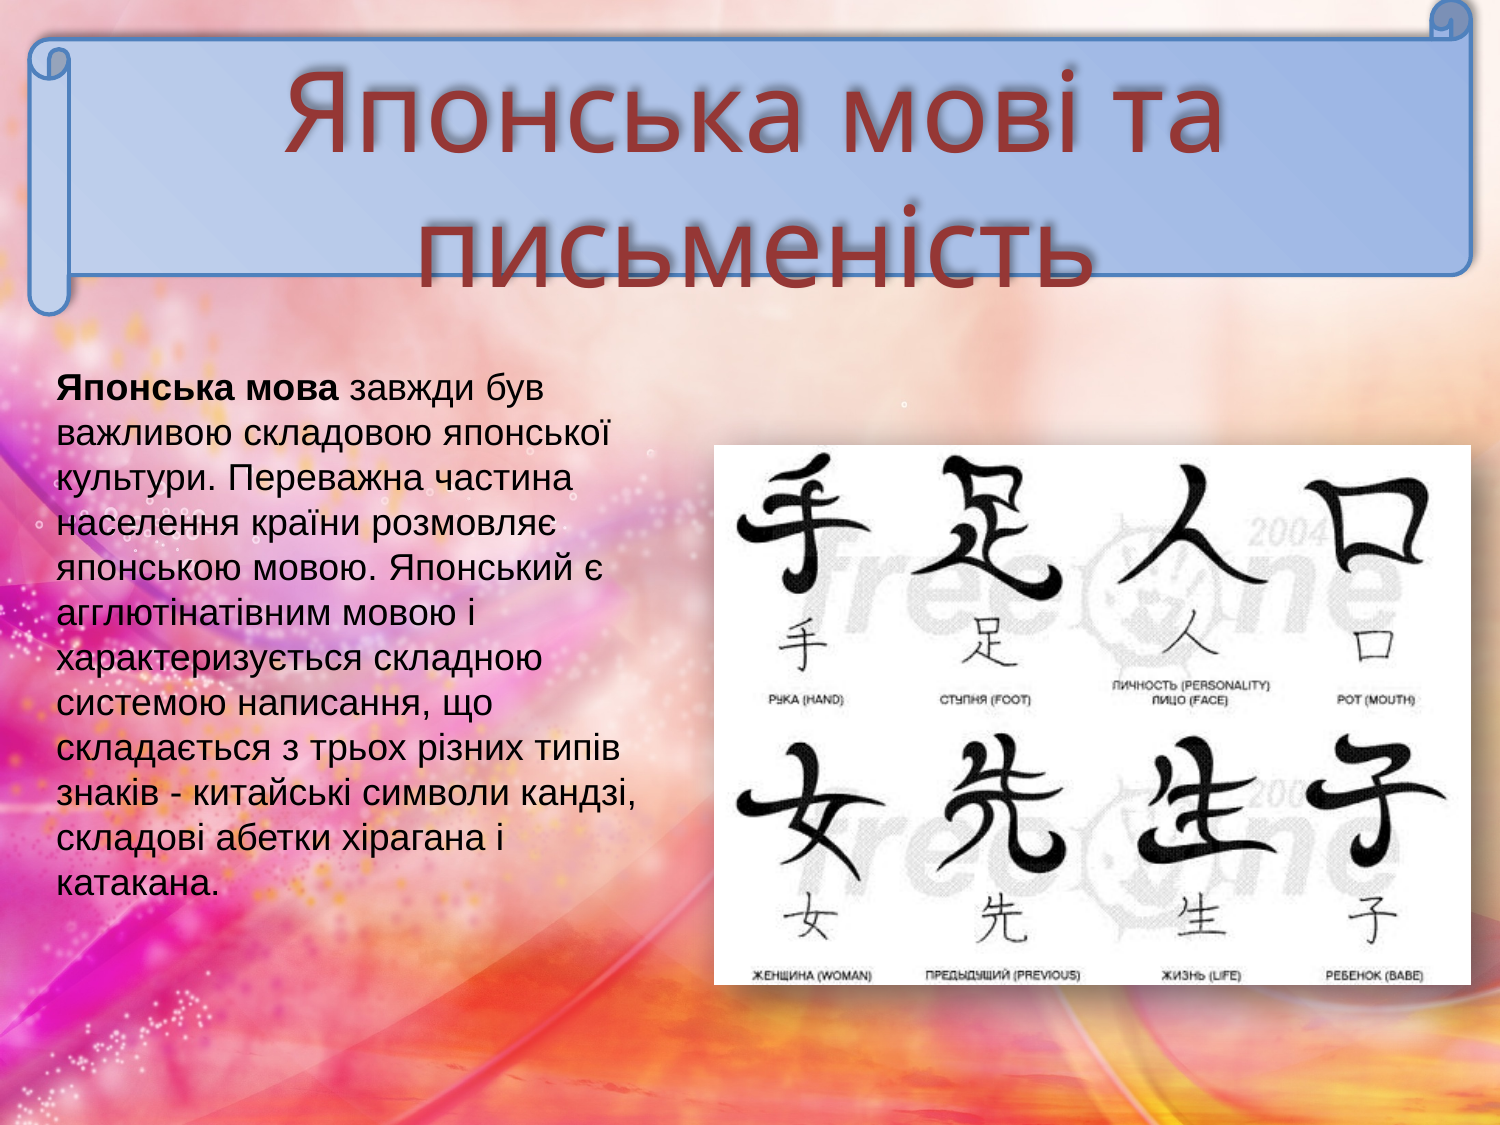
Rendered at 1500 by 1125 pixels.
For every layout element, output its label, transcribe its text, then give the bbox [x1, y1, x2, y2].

text_box Японська мова завжди був важливою складовою японської культури. Переважна частина населення країни розмовляє японською мовою. Японський є агглютінатівним мовою і характеризується складною системою написання, що складається з трьох різних типів знаків - китайські символи кандзі, складові абетки хірагана і катакана. [41, 355, 668, 911]
picture [0, 0, 1500, 1125]
text_box Японська мові та письменість [117, 58, 1395, 291]
text_box [27, 0, 1473, 317]
